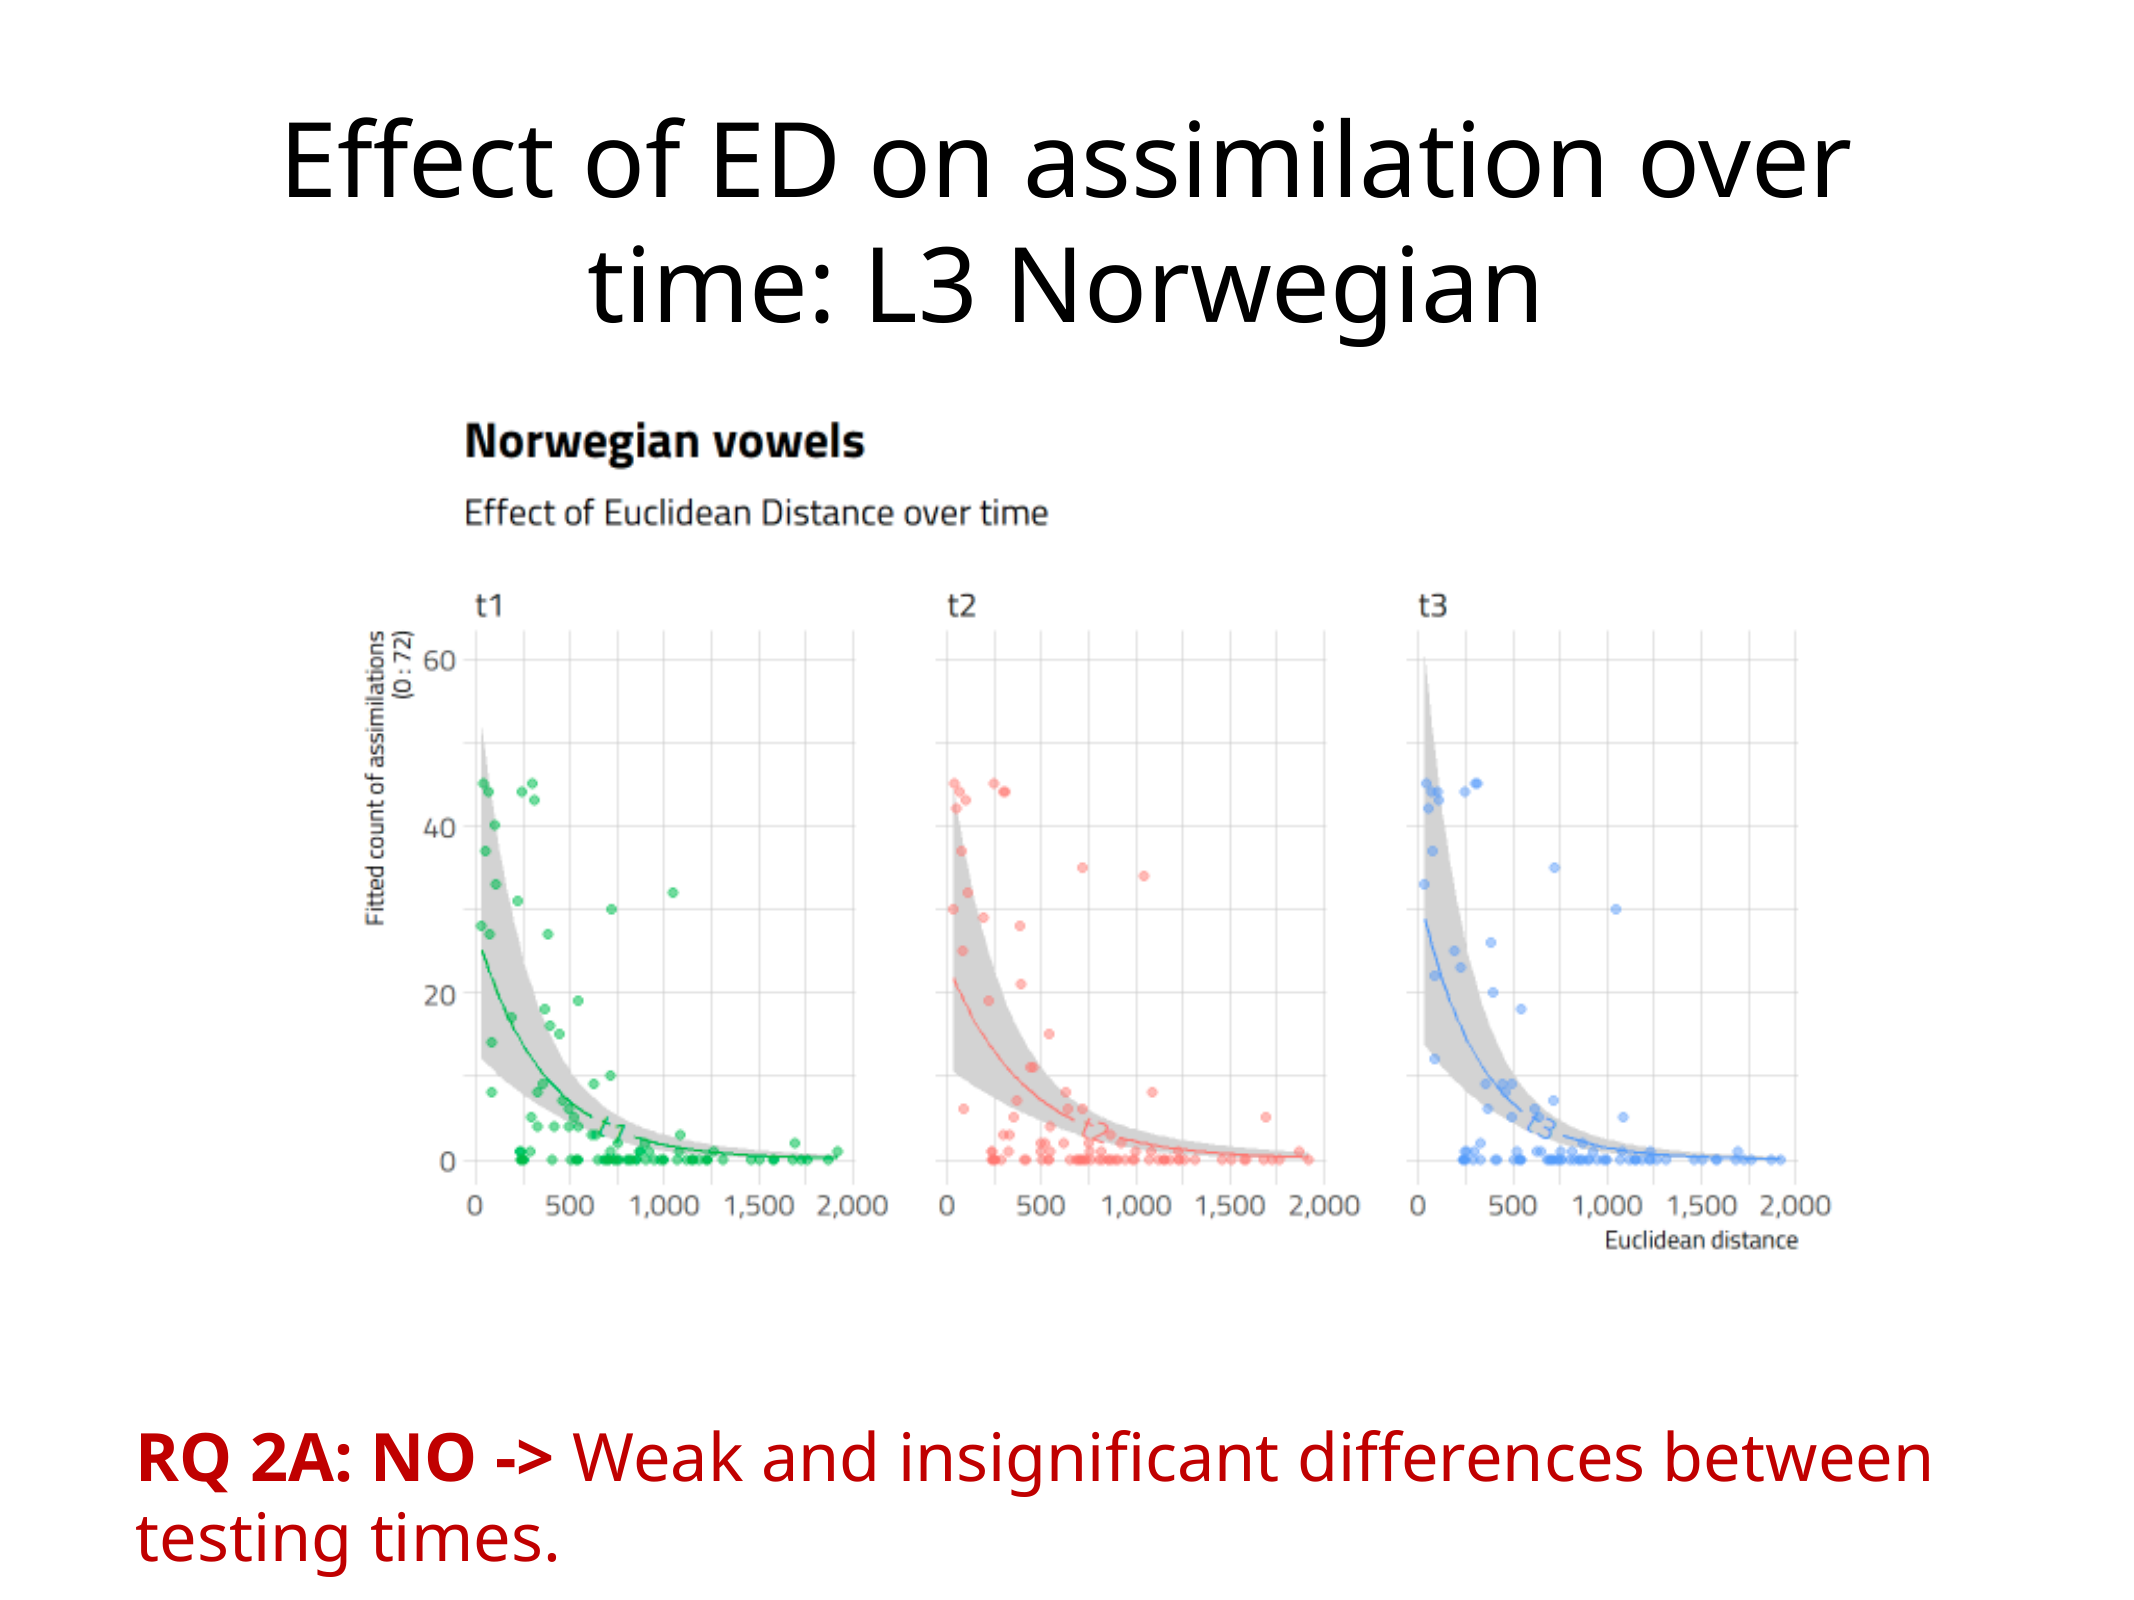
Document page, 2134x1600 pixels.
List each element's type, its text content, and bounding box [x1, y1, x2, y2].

title Effect of ED on assimilation over time: L3 Norwegian [155, 41, 1978, 397]
picture [187, 389, 1926, 1336]
text_box RQ 2A: NO -> Weak and insignificant differences between testing times. [127, 1406, 2029, 1583]
